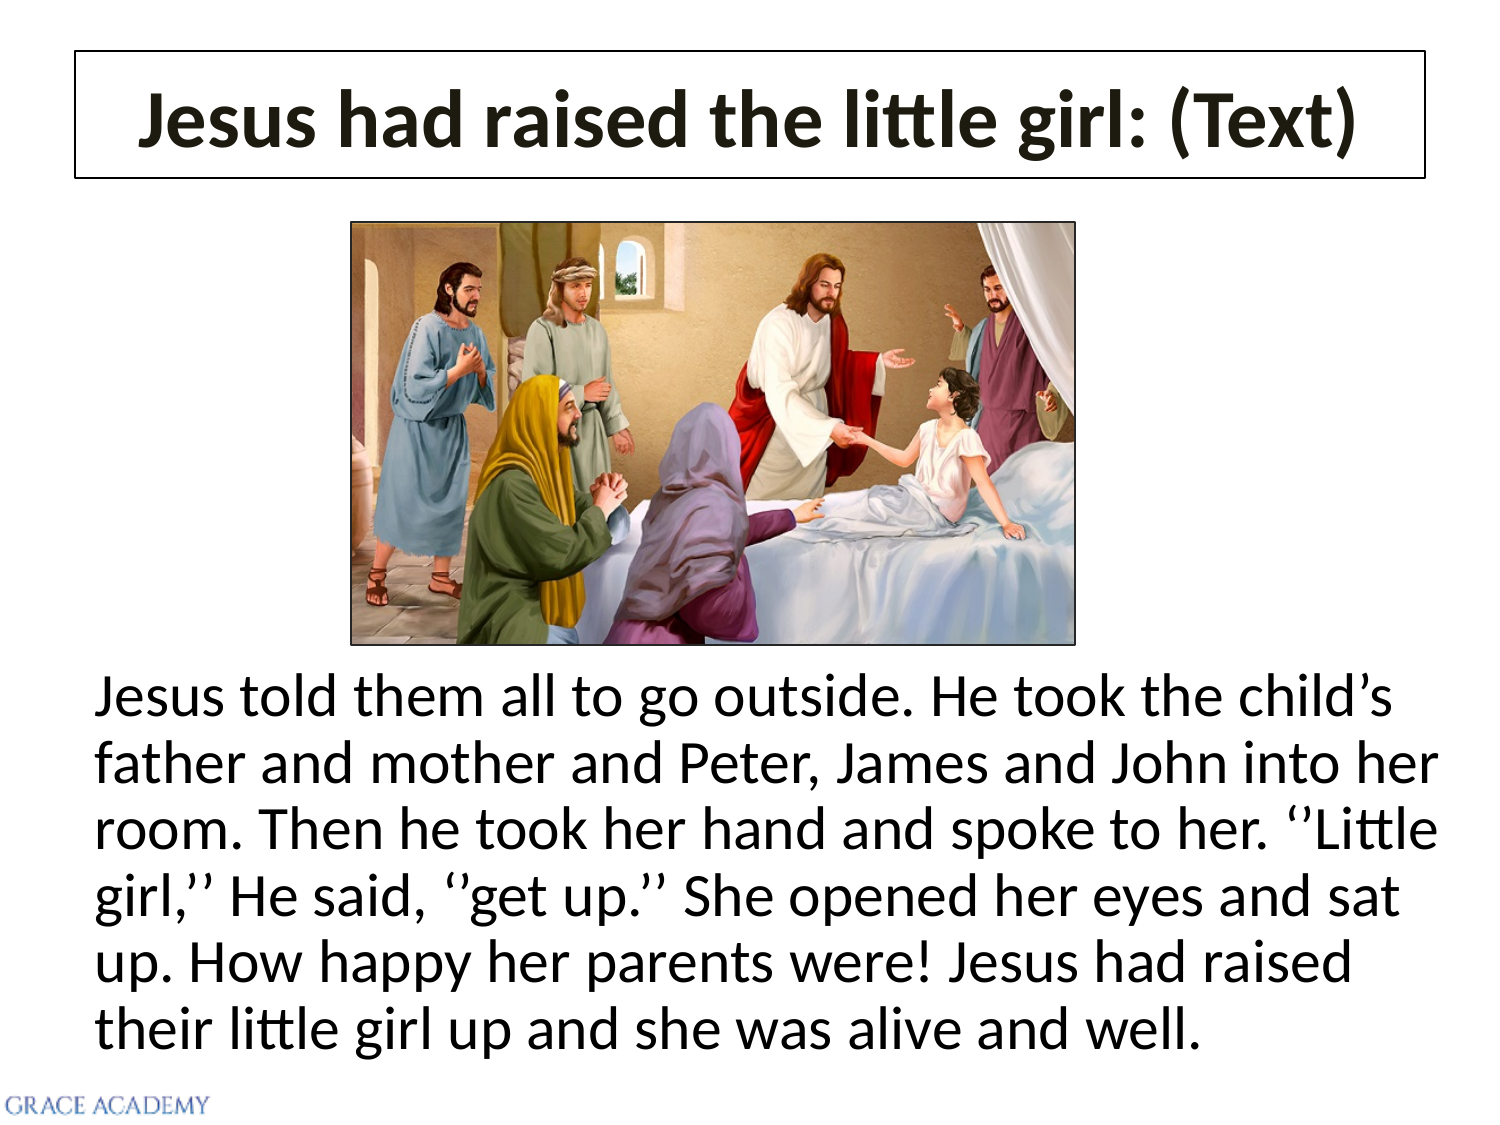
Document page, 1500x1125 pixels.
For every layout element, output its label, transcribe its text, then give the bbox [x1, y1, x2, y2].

picture [1, 1084, 211, 1122]
list Jesus told them all to go outside. He took the child’s father and mother and Peter, James and John into her room. Then he took her hand and spoke to her. ‘’Little girl,’’ He said, ‘’get up.’’ She opened her eyes and sat up. How happy her parents were! Jesus had raised their little girl up and she was alive and well. [23, 656, 1477, 1079]
title Jesus had raised the little girl: (Text) [75, 51, 1425, 178]
picture [351, 222, 1075, 645]
